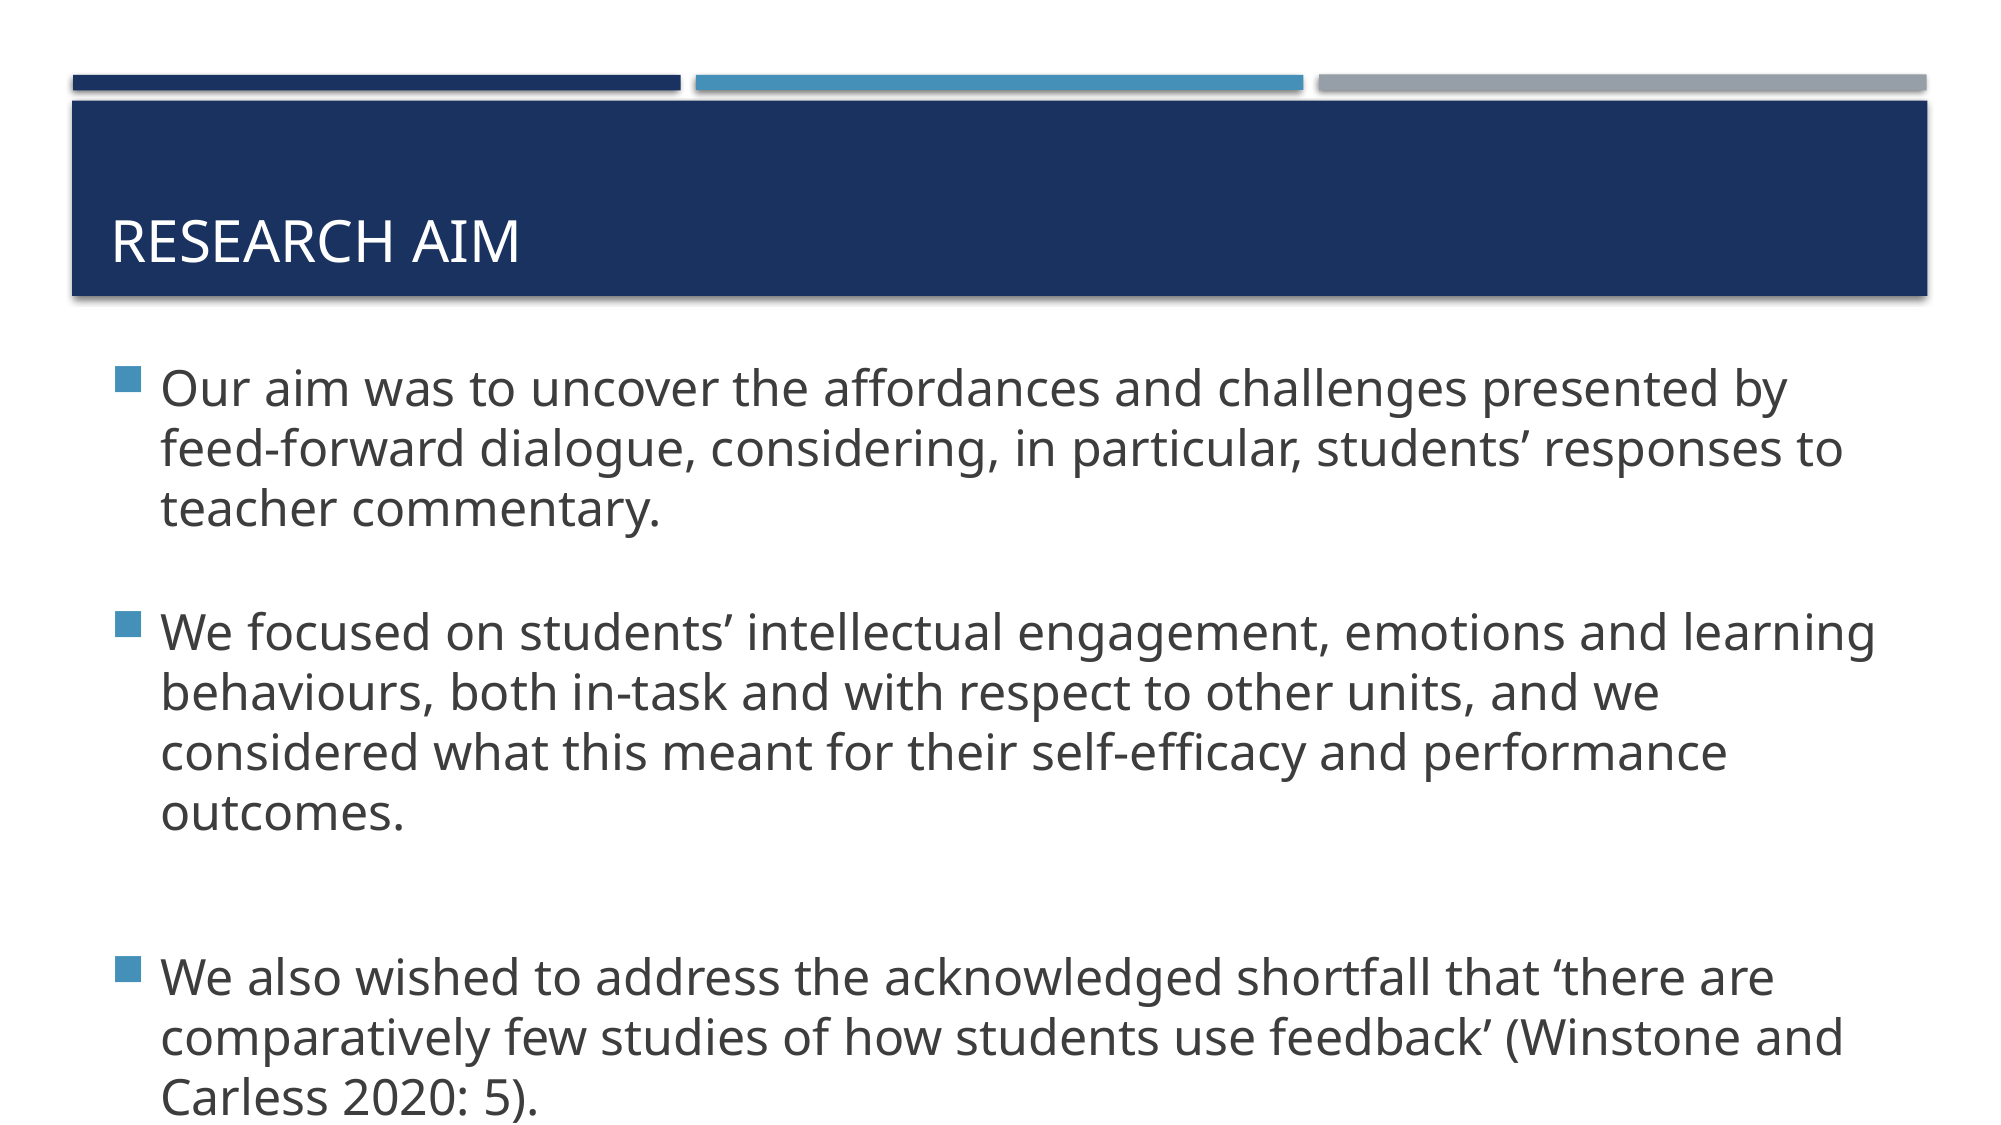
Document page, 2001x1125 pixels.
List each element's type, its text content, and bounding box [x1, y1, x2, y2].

title Research Aim [95, 115, 1905, 282]
list Our aim was to uncover the affordances and challenges presented by feed-forward dialogue, considering, in particular, students’ responses to teacher commentary. We focused on students’ intellectual engagement, emotions and learning behaviours, both in-task and with respect to other units, and we considered what this meant for their self-efficacy and performance outcomes. We also wished to address the acknowledged shortfall that ‘there are comparatively few studies of how students use feedback’ (Winstone and Carless 2020: 5). [95, 348, 1905, 1091]
